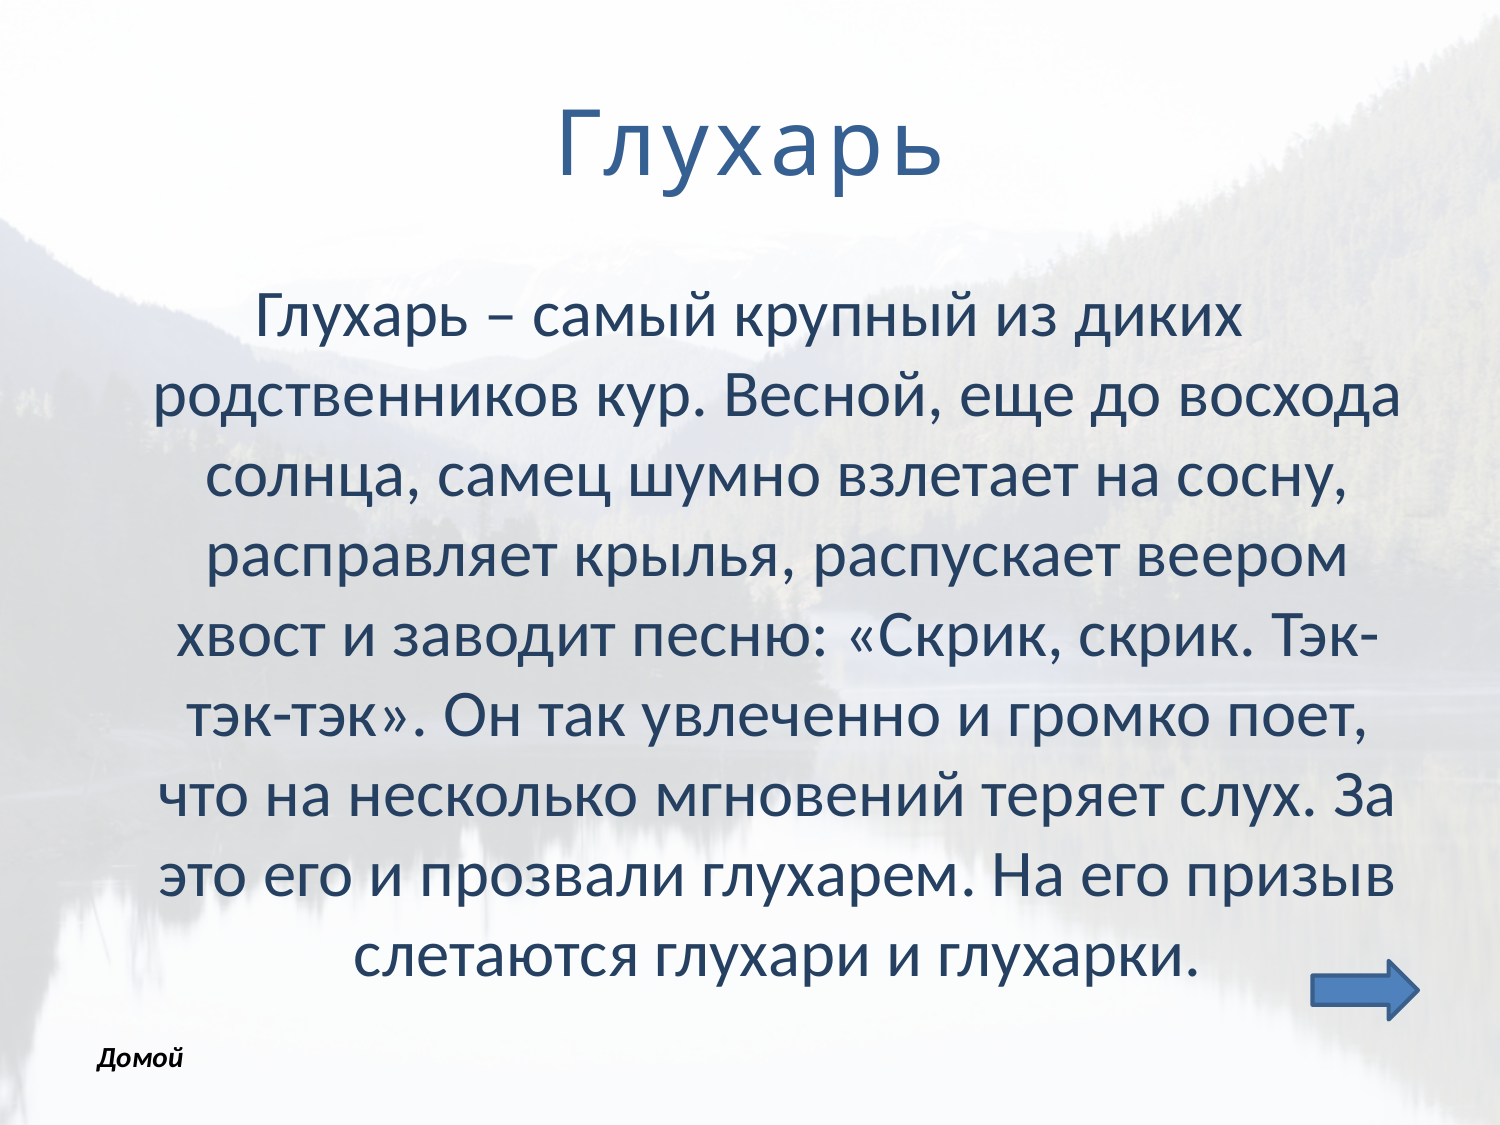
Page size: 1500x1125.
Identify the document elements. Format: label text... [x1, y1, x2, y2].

title Глухарь [75, 45, 1425, 233]
text_box Домой [82, 1031, 211, 1081]
list Глухарь – самый крупный из диких родственников кур. Весной, еще до восхода солнца, самец шумно взлетает на сосну, расправляет крылья, распускает веером хвост и заводит песню: «Скрик, скрик. Тэк-тэк-тэк». Он так увлеченно и громко поет, что на несколько мгновений теряет слух. За это его и прозвали глухарем. На его призыв слетаются глухари и глухарки. [75, 262, 1425, 1005]
text_box [1310, 958, 1421, 1022]
